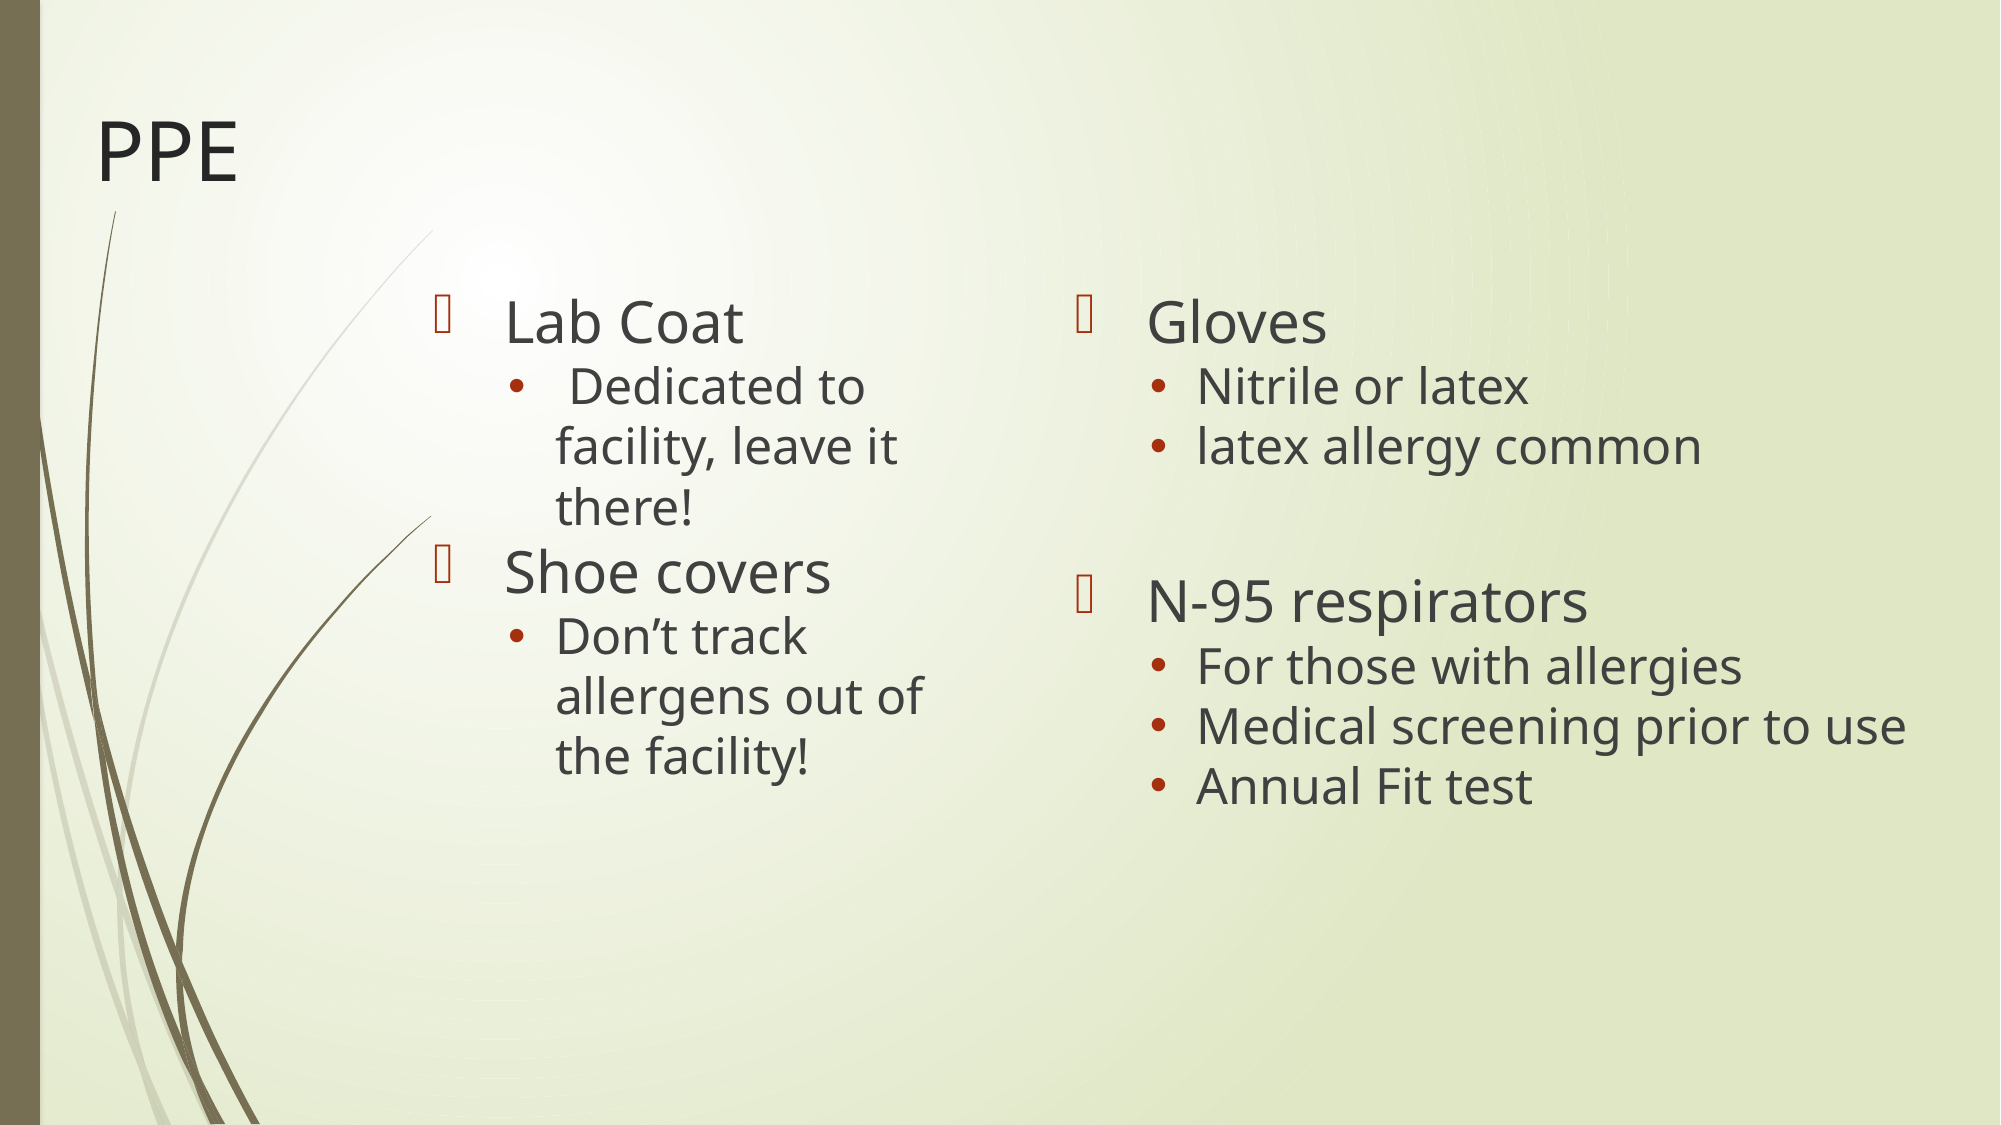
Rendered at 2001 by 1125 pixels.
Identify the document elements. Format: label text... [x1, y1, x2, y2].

title PPE [79, 83, 1960, 219]
list Lab Coat Dedicated to facility, leave it there! Shoe covers Don’t track allergens out of the facility! [418, 270, 940, 1080]
list Gloves Nitrile or latex latex allergy common N-95 respirators For those with allergies Medical screening prior to use Annual Fit test [1059, 270, 1940, 1080]
